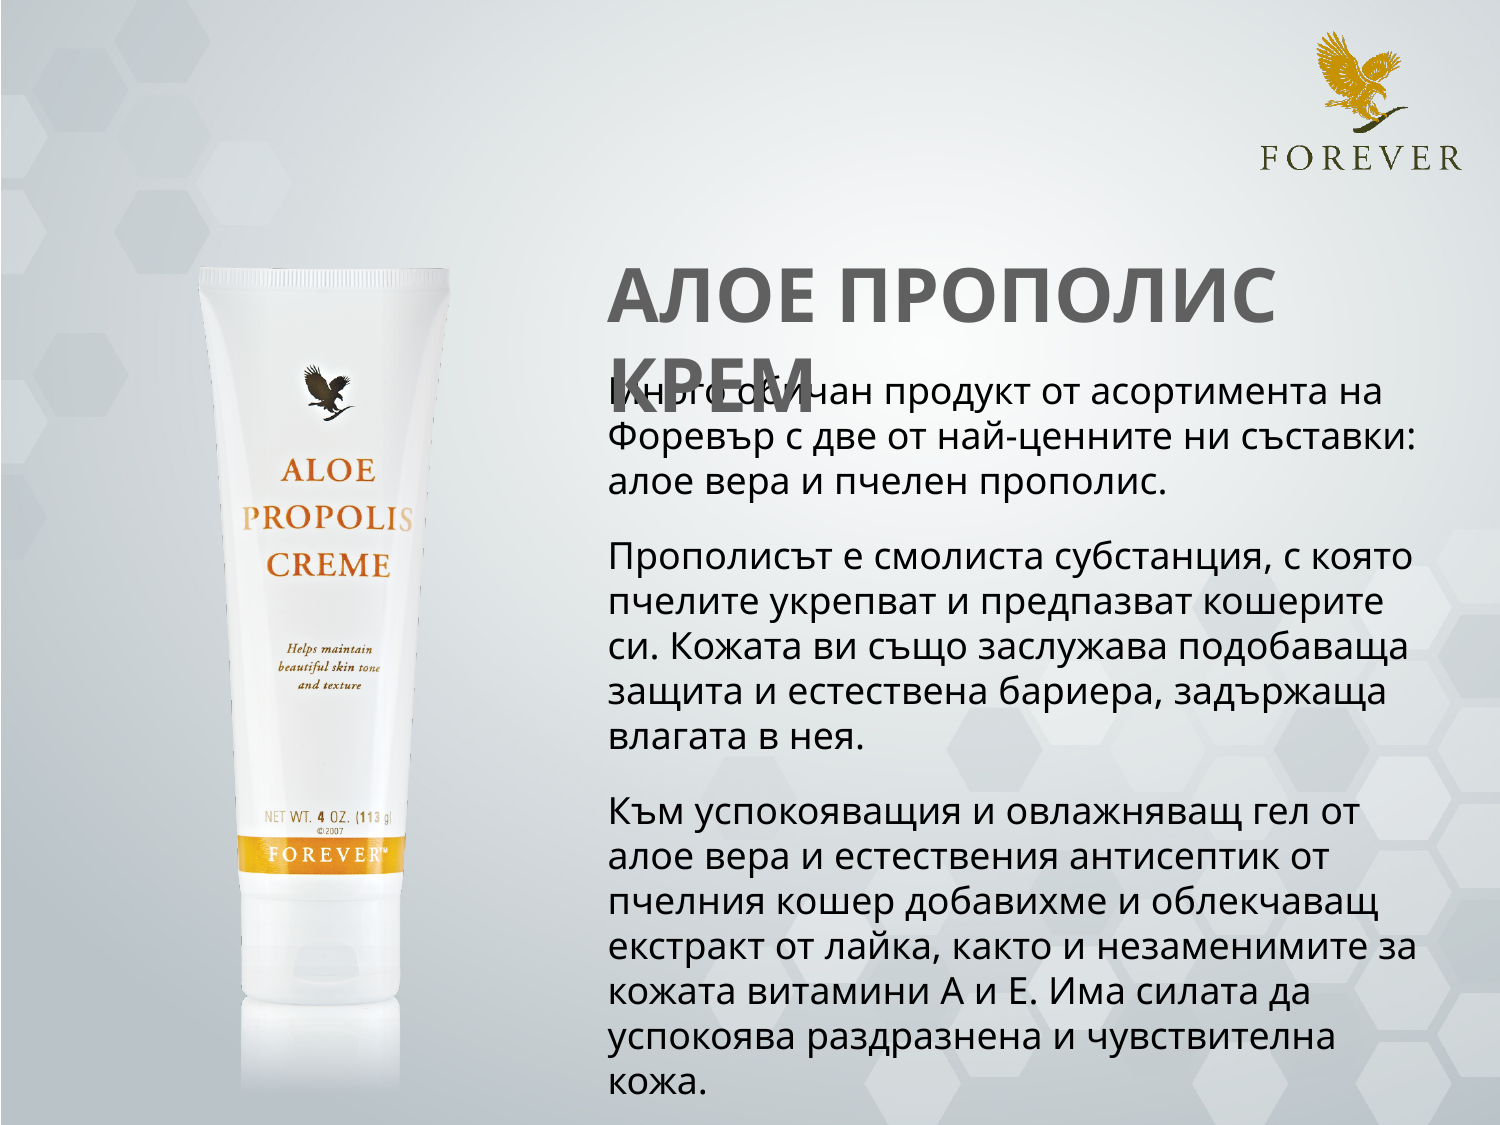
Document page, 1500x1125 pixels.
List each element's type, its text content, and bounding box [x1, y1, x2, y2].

picture [0, 0, 1500, 1125]
text_box Алое прополис крем [592, 239, 1500, 435]
text_box Много обичан продукт от асортимента на Форевър с две от най-ценните ни съставки: алое вера и пчелен прополис. Прополисът е смолиста субстанция, с която пчелите укрепват и предпазват кошерите си. Кожата ви също заслужава подобаваща защита и естествена бариера, задържаща влагата в нея. Към успокояващия и овлажняващ гел от алое вера и естествения антисептик от пчелния кошер добавихме и облекчаващ екстракт от лайка, както и незаменимите за кожата витамини A и E. Има силата да успокоява раздразнена и чувствителна кожа. [592, 435, 1436, 1110]
